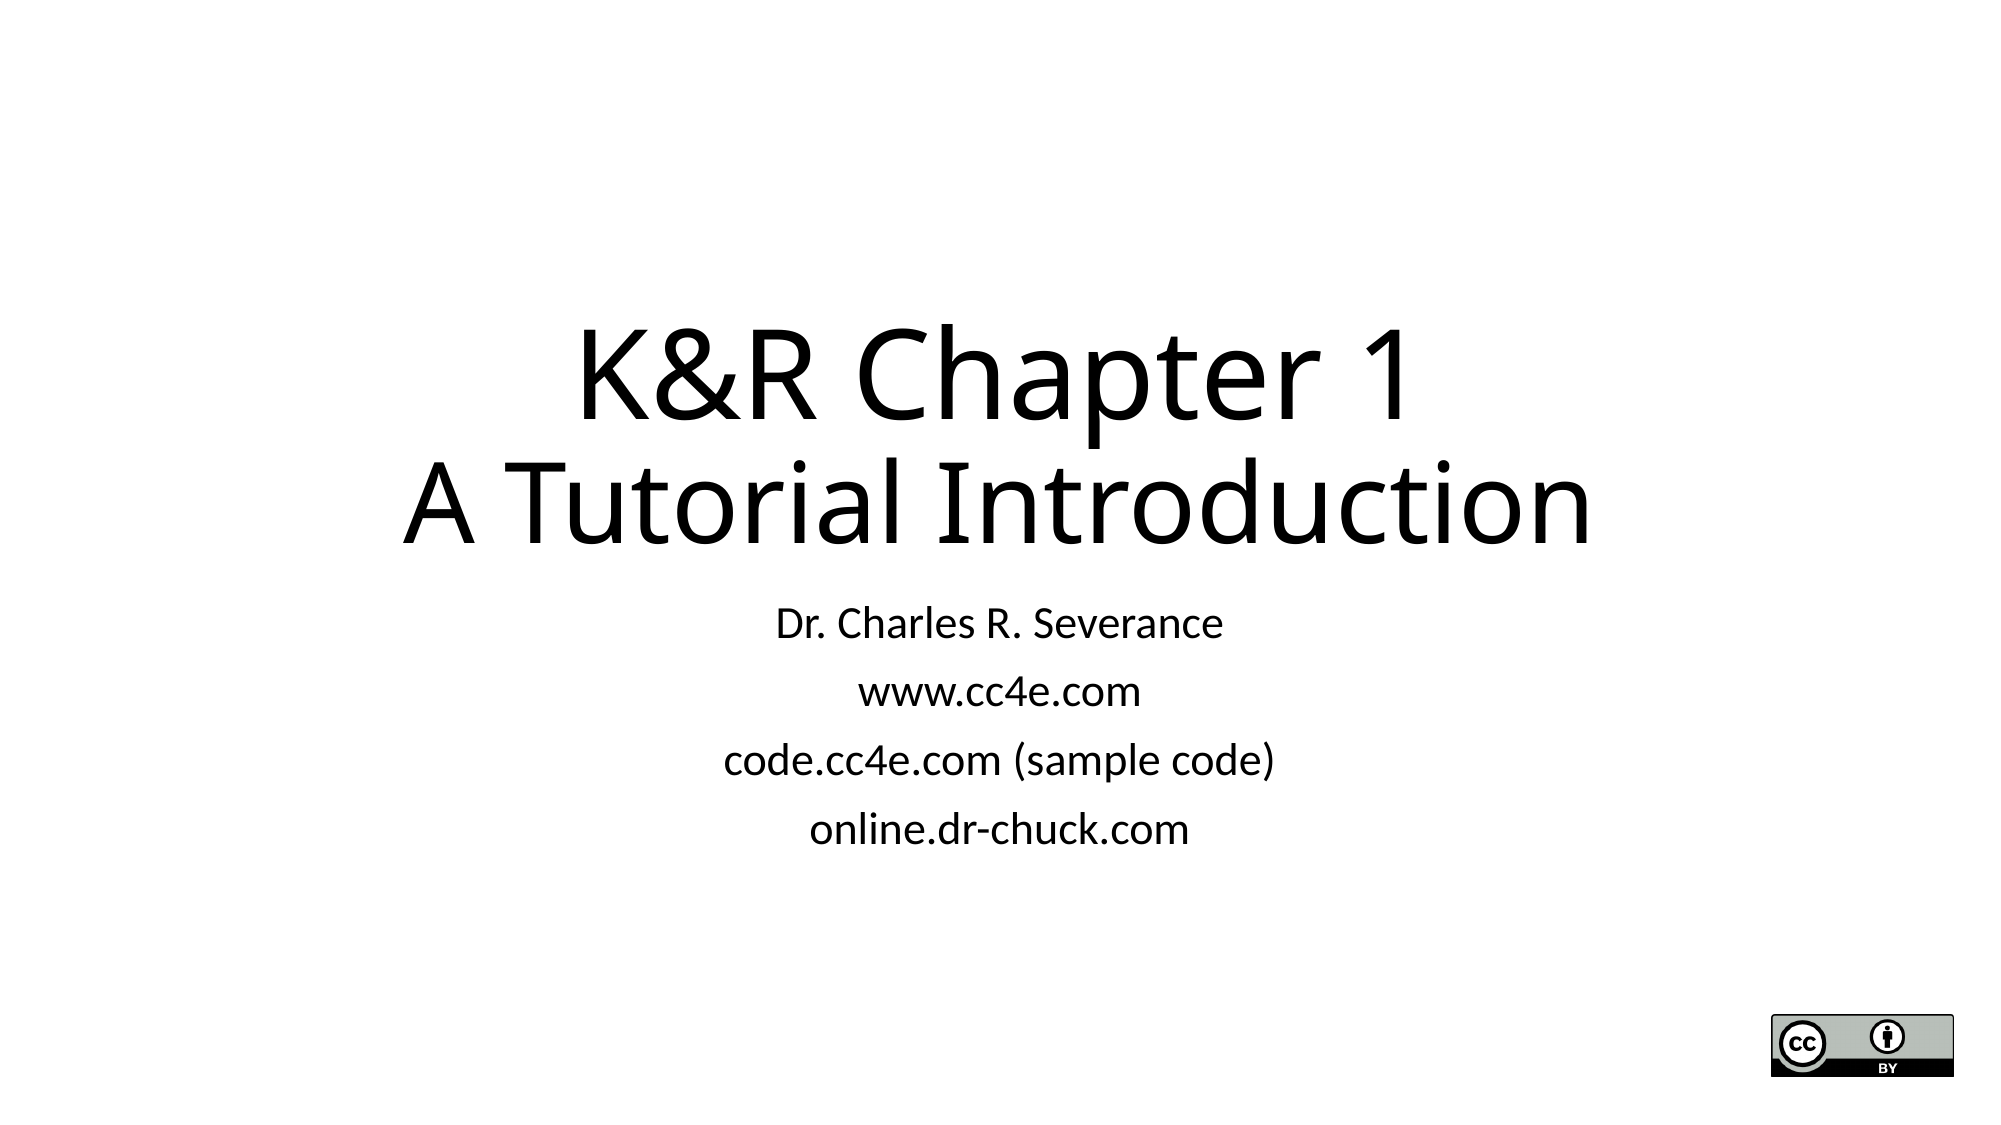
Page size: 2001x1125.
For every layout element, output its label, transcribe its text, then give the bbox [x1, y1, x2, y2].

picture [1771, 1014, 1954, 1077]
subtitle Dr. Charles R. Severance www.cc4e.com code.cc4e.com (sample code) online.dr-chuck.com [249, 590, 1750, 863]
title K&R Chapter 1 A Tutorial Introduction [249, 184, 1750, 576]
